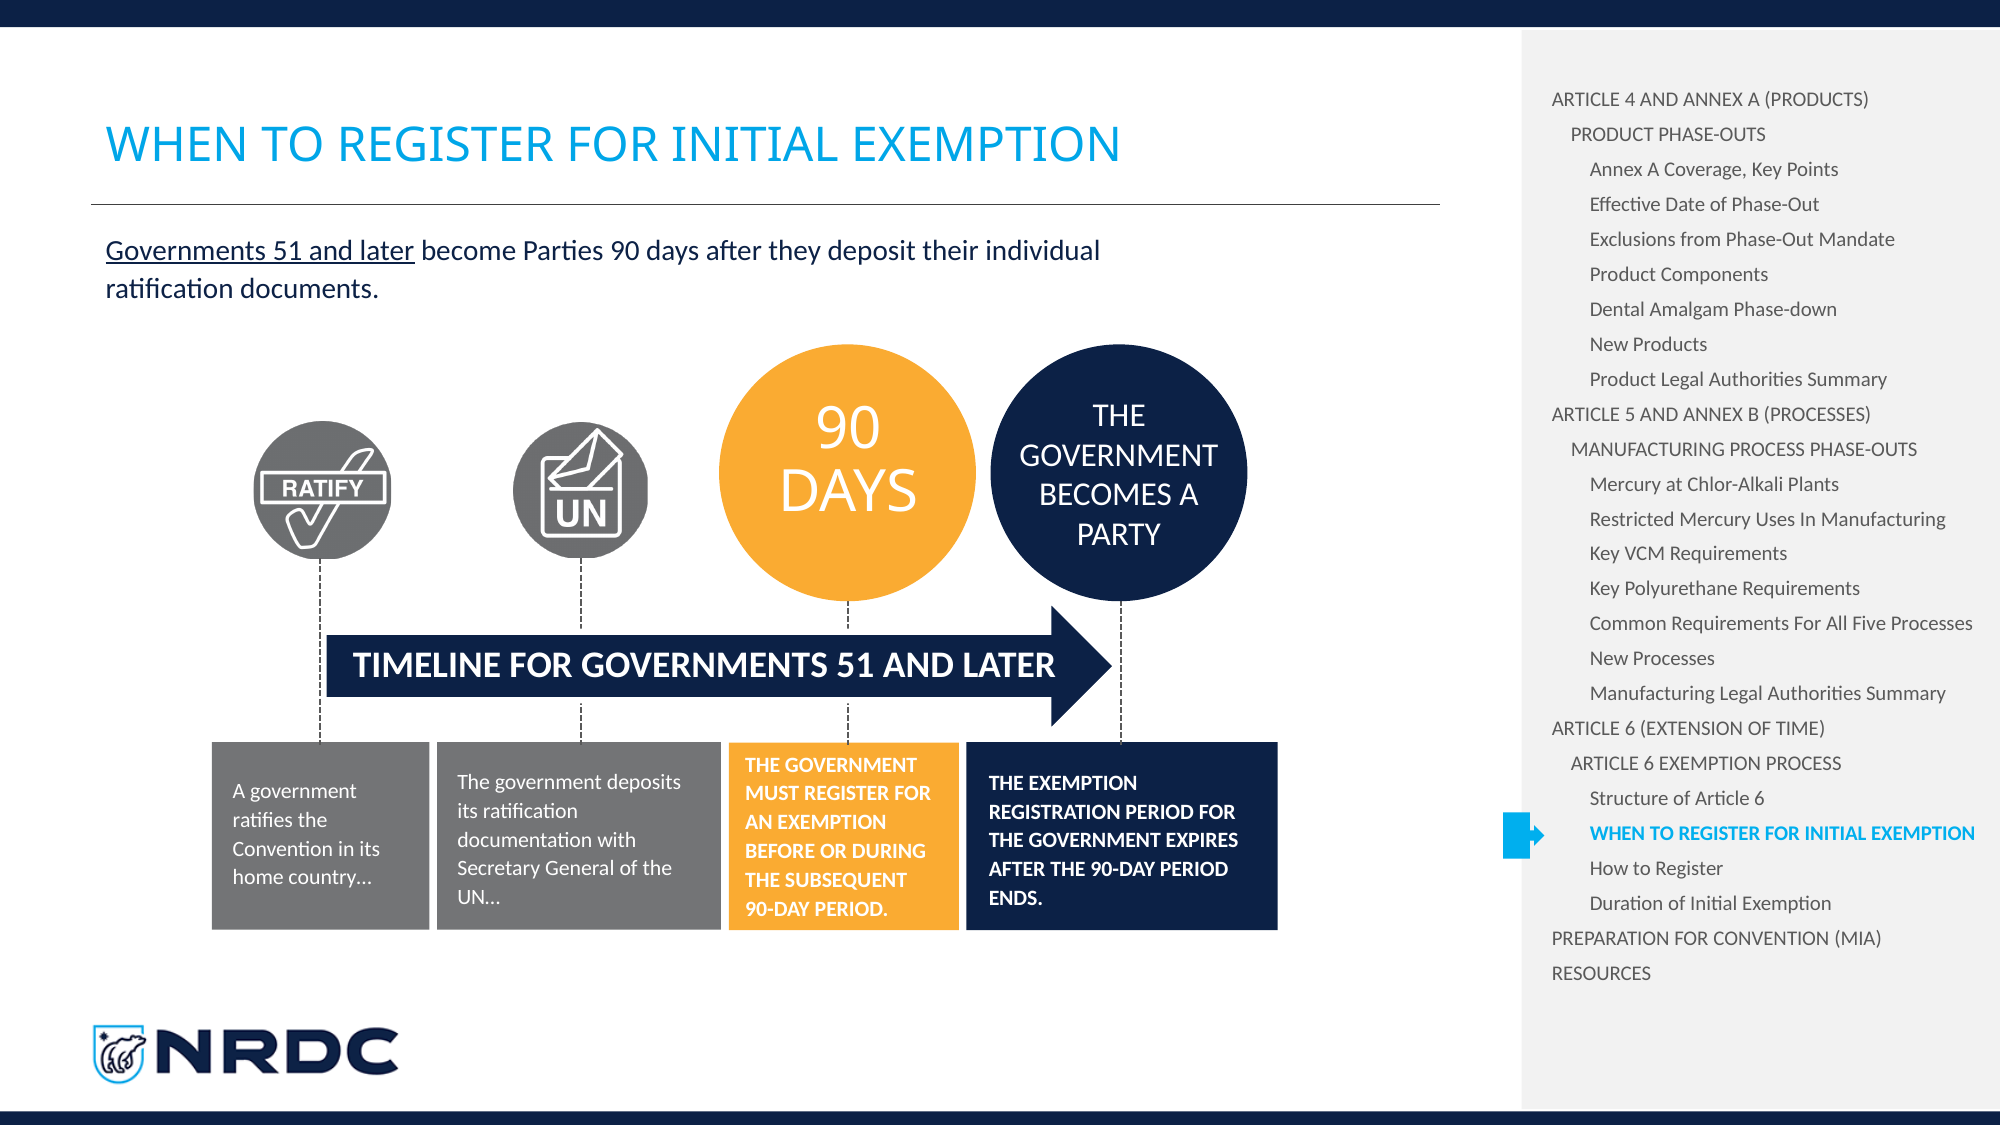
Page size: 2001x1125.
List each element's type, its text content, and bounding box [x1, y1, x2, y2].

text_box [323, 631, 580, 701]
text_box THE EXEMPTION REGISTRATION PERIOD FOR THE GOVERNMENT EXPIRES AFTER THE 90-DAY PERIOD ENDS. [974, 758, 1280, 918]
picture [253, 421, 391, 559]
title WHEN TO REGISTER FOR INITIAL EXEMPTION [90, 112, 1521, 230]
text_box [1521, 30, 2000, 829]
text_box [581, 693, 847, 701]
text_box [1521, 842, 2000, 1110]
text_box THE GOVERNMENT BECOMES A PARTY [988, 350, 1250, 560]
text_box Governments 51 and later become Parties 90 days after they deposit their individual ratification documents. [90, 220, 1217, 312]
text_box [728, 740, 967, 931]
text_box [1023, 560, 1120, 602]
text_box [1502, 811, 1546, 860]
text_box TIMELINE FOR GOVERNMENTS 51 AND LATER [581, 632, 847, 693]
picture [88, 1018, 405, 1088]
text_box TIMELINE FOR GOVERNMENTS 51 AND LATER [849, 632, 1080, 693]
text_box ARTICLE 4 AND ANNEX A (PRODUCTS) PRODUCT PHASE-OUTS Annex A Coverage, Key Points Effective Date of Phase-Out Exclusions from Phase-Out Mandate Product Components Dental Amalgam Phase-down New Products Product Legal Authorities Summary ARTICLE 5 AND ANNEX B (PROCESSES) MANUFACTURING PROCESS PHASE-OUTS Mercury at Chlor-Alkali Plants Restricted Mercury Uses In Manufacturing Key VCM Requirements Key Polyurethane Requirements Common Requirements For All Five Processes New Processes Manufacturing Legal Authorities Summary ARTICLE 6 (EXTENSION OF TIME) ARTICLE 6 EXEMPTION PROCESS Structure of Article 6 WHEN TO REGISTER FOR INITIAL EXEMPTION How to Register Duration of Initial Exemption PREPARATION FOR CONVENTION (MIA) RESOURCES [1537, 68, 2000, 992]
text_box [1079, 343, 1159, 350]
text_box [967, 741, 1279, 931]
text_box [211, 742, 430, 930]
text_box [1121, 560, 1215, 602]
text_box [437, 742, 721, 930]
text_box [730, 343, 965, 418]
text_box 90 DAYS [717, 418, 979, 532]
picture [513, 422, 648, 558]
text_box [849, 596, 1118, 736]
text_box TIMELINE FOR GOVERNMENTS 51 AND LATER [338, 632, 580, 693]
text_box [732, 532, 963, 602]
